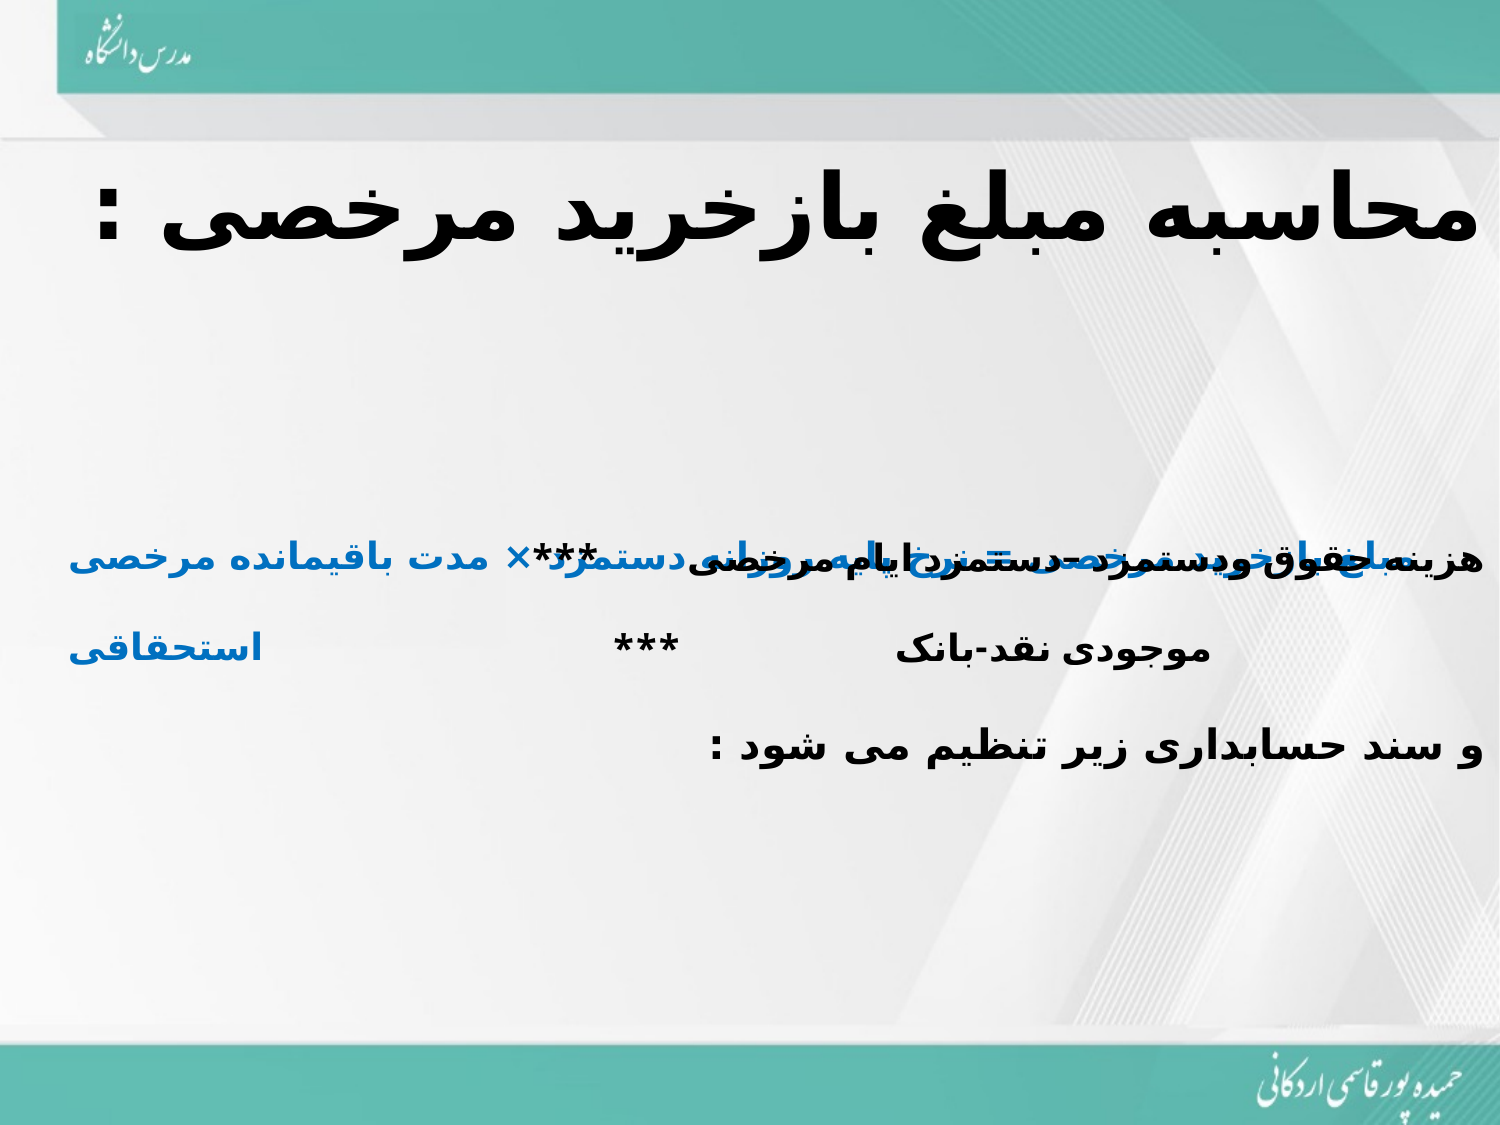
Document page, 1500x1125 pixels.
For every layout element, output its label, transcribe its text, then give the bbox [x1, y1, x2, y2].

text_box هزینه حقوق ودستمزد –دستمزد ایام مرخصی *** موجودی نقد-بانک *** [374, 527, 1500, 677]
picture [0, 0, 1500, 1125]
text_box محاسبه مبلغ بازخرید مرخصی : مبلغ بازخرید مرخصی = نرخ پایه روزانه دستمزد × مدت باقیمانده مرخصی استحقاقی و سند حسابداری زیر تنظیم می شود : [53, 30, 1500, 776]
